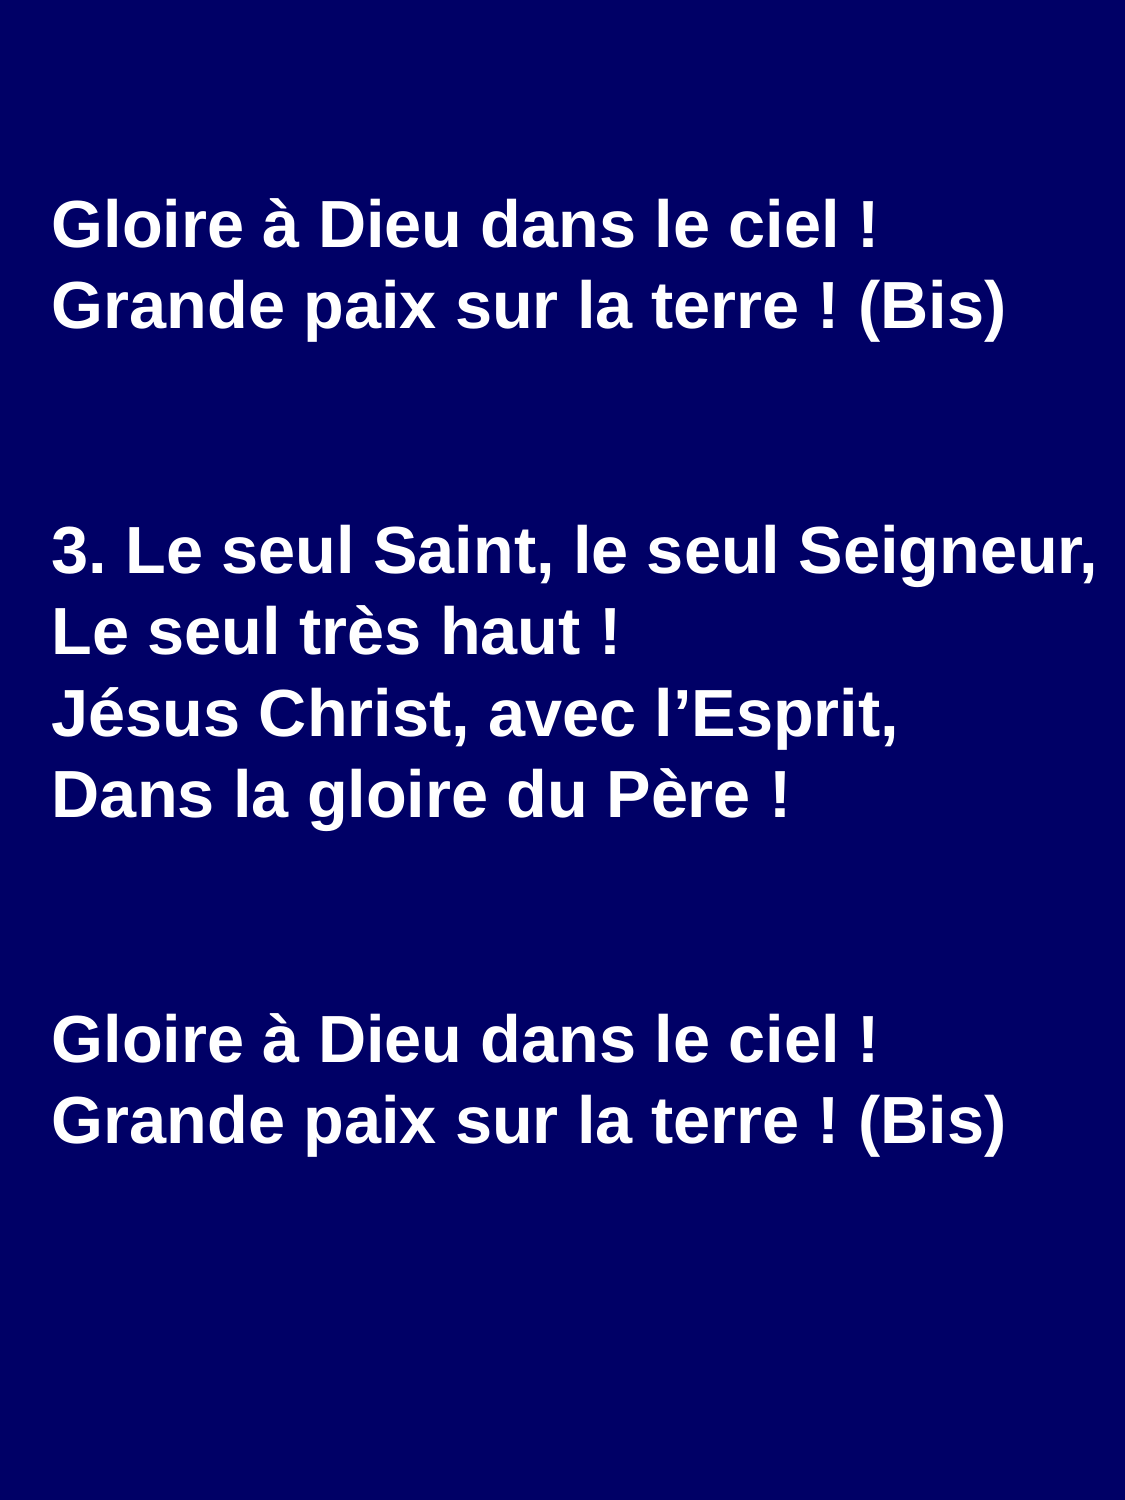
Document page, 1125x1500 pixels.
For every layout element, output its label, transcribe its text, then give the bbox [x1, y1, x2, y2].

text_box Gloire à Dieu dans le ciel ! Grande paix sur la terre ! (Bis) 3. Le seul Saint, le seul Seigneur, Le seul très haut ! Jésus Christ, avec l’Esprit, Dans la gloire du Père ! Gloire à Dieu dans le ciel ! Grande paix sur la terre ! (Bis) [35, 49, 1125, 1328]
